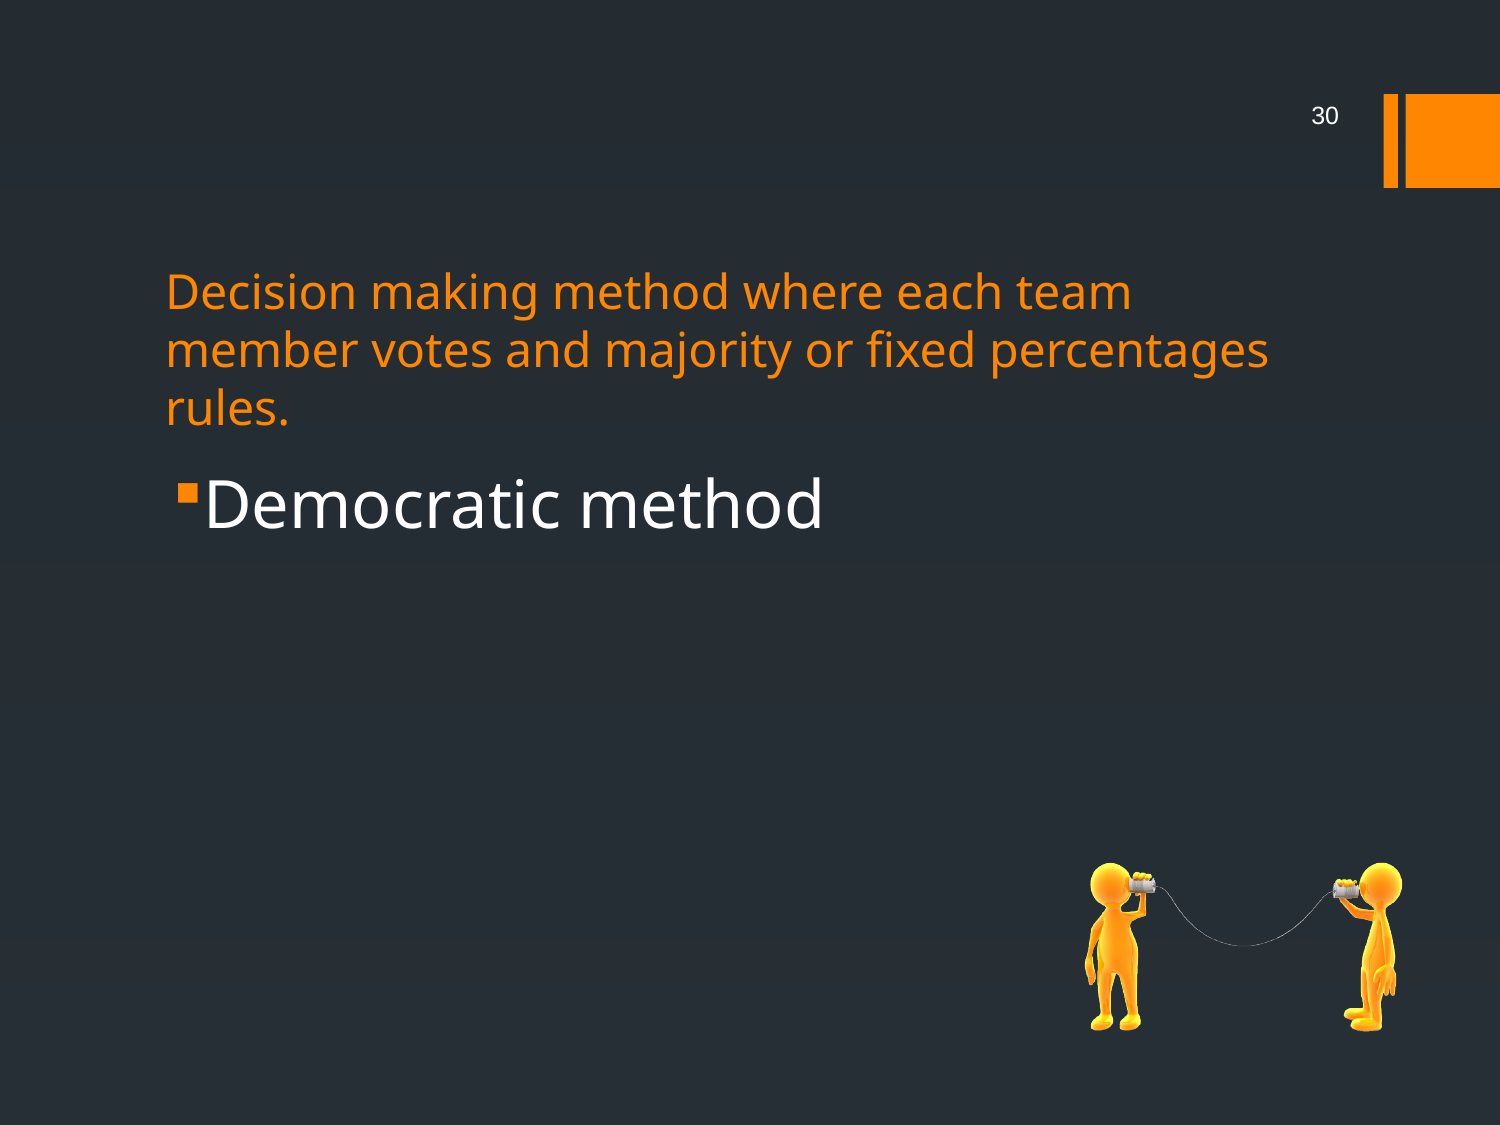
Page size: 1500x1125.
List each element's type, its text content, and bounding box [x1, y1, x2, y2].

list Democratic method [150, 454, 1350, 1035]
picture [1074, 851, 1414, 1043]
slide_number 30 [1199, 90, 1355, 140]
title Decision making method where each team member votes and majority or fixed percentages rules. [150, 253, 1350, 443]
